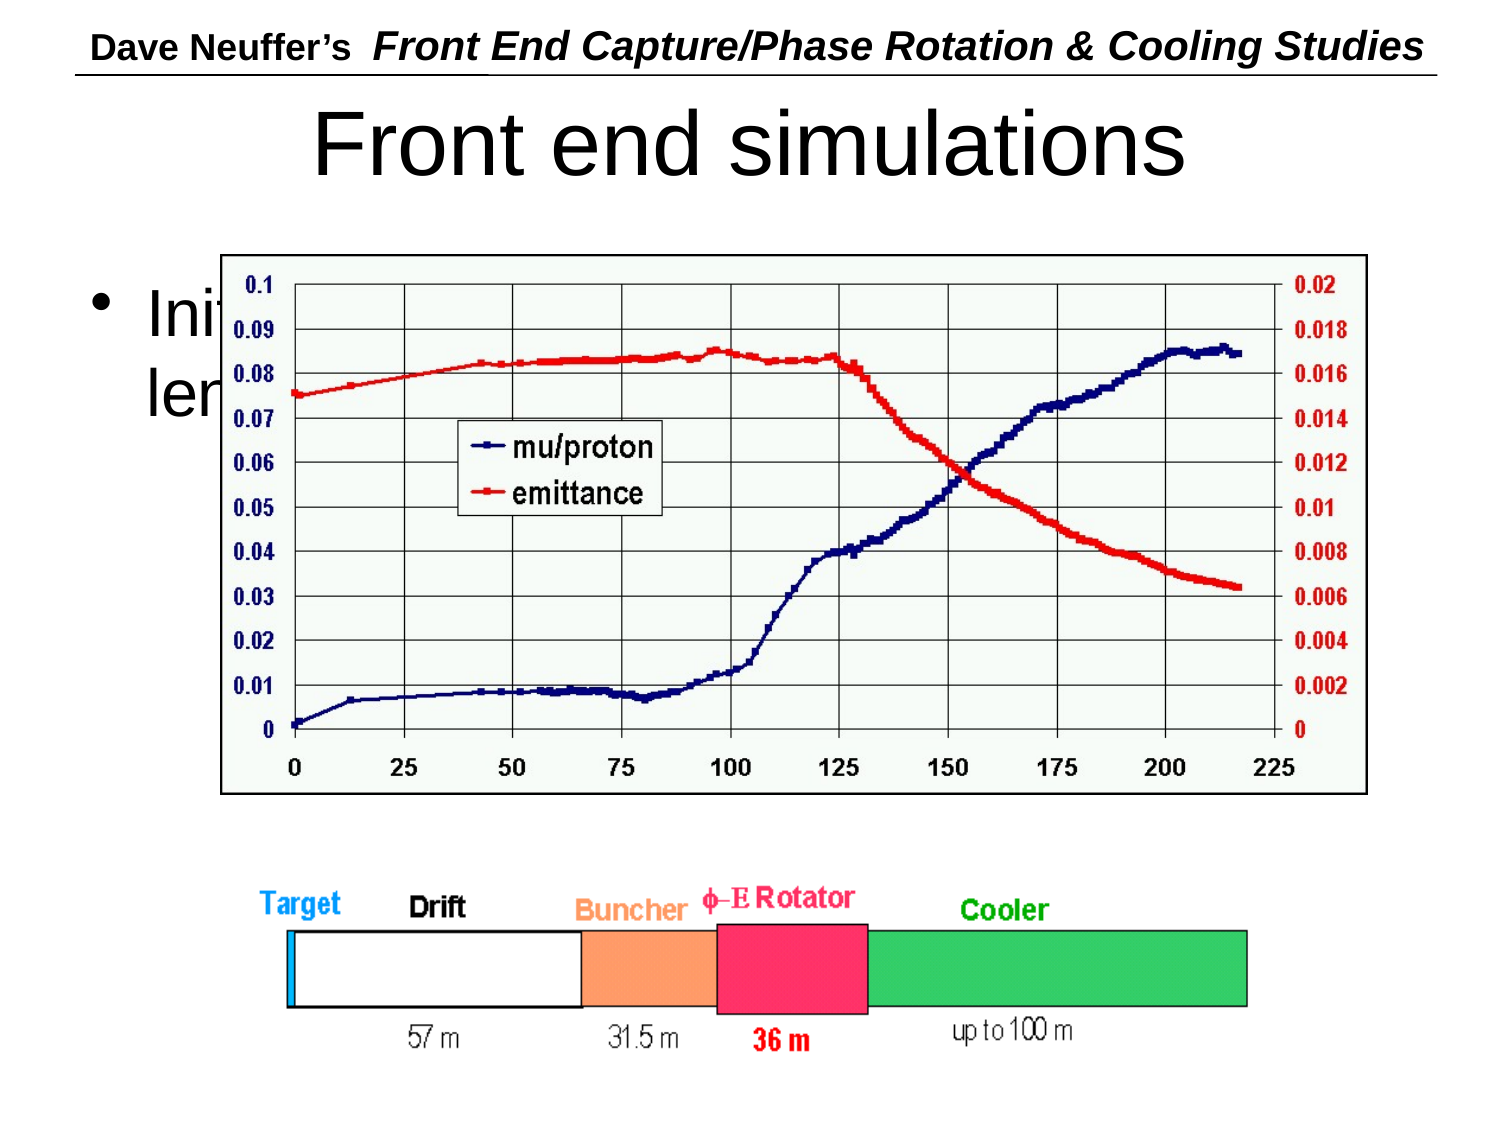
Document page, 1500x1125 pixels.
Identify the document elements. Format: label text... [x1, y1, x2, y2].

list Initial beam is 8GeV protons, 1ns bunch length [74, 262, 1426, 1006]
picture [250, 828, 1254, 1097]
title Front end simulations [74, 44, 1426, 233]
picture [220, 253, 1368, 796]
text_box Dave Neuffer’s Front End Capture/Phase Rotation & Cooling Studies [75, 0, 1463, 88]
